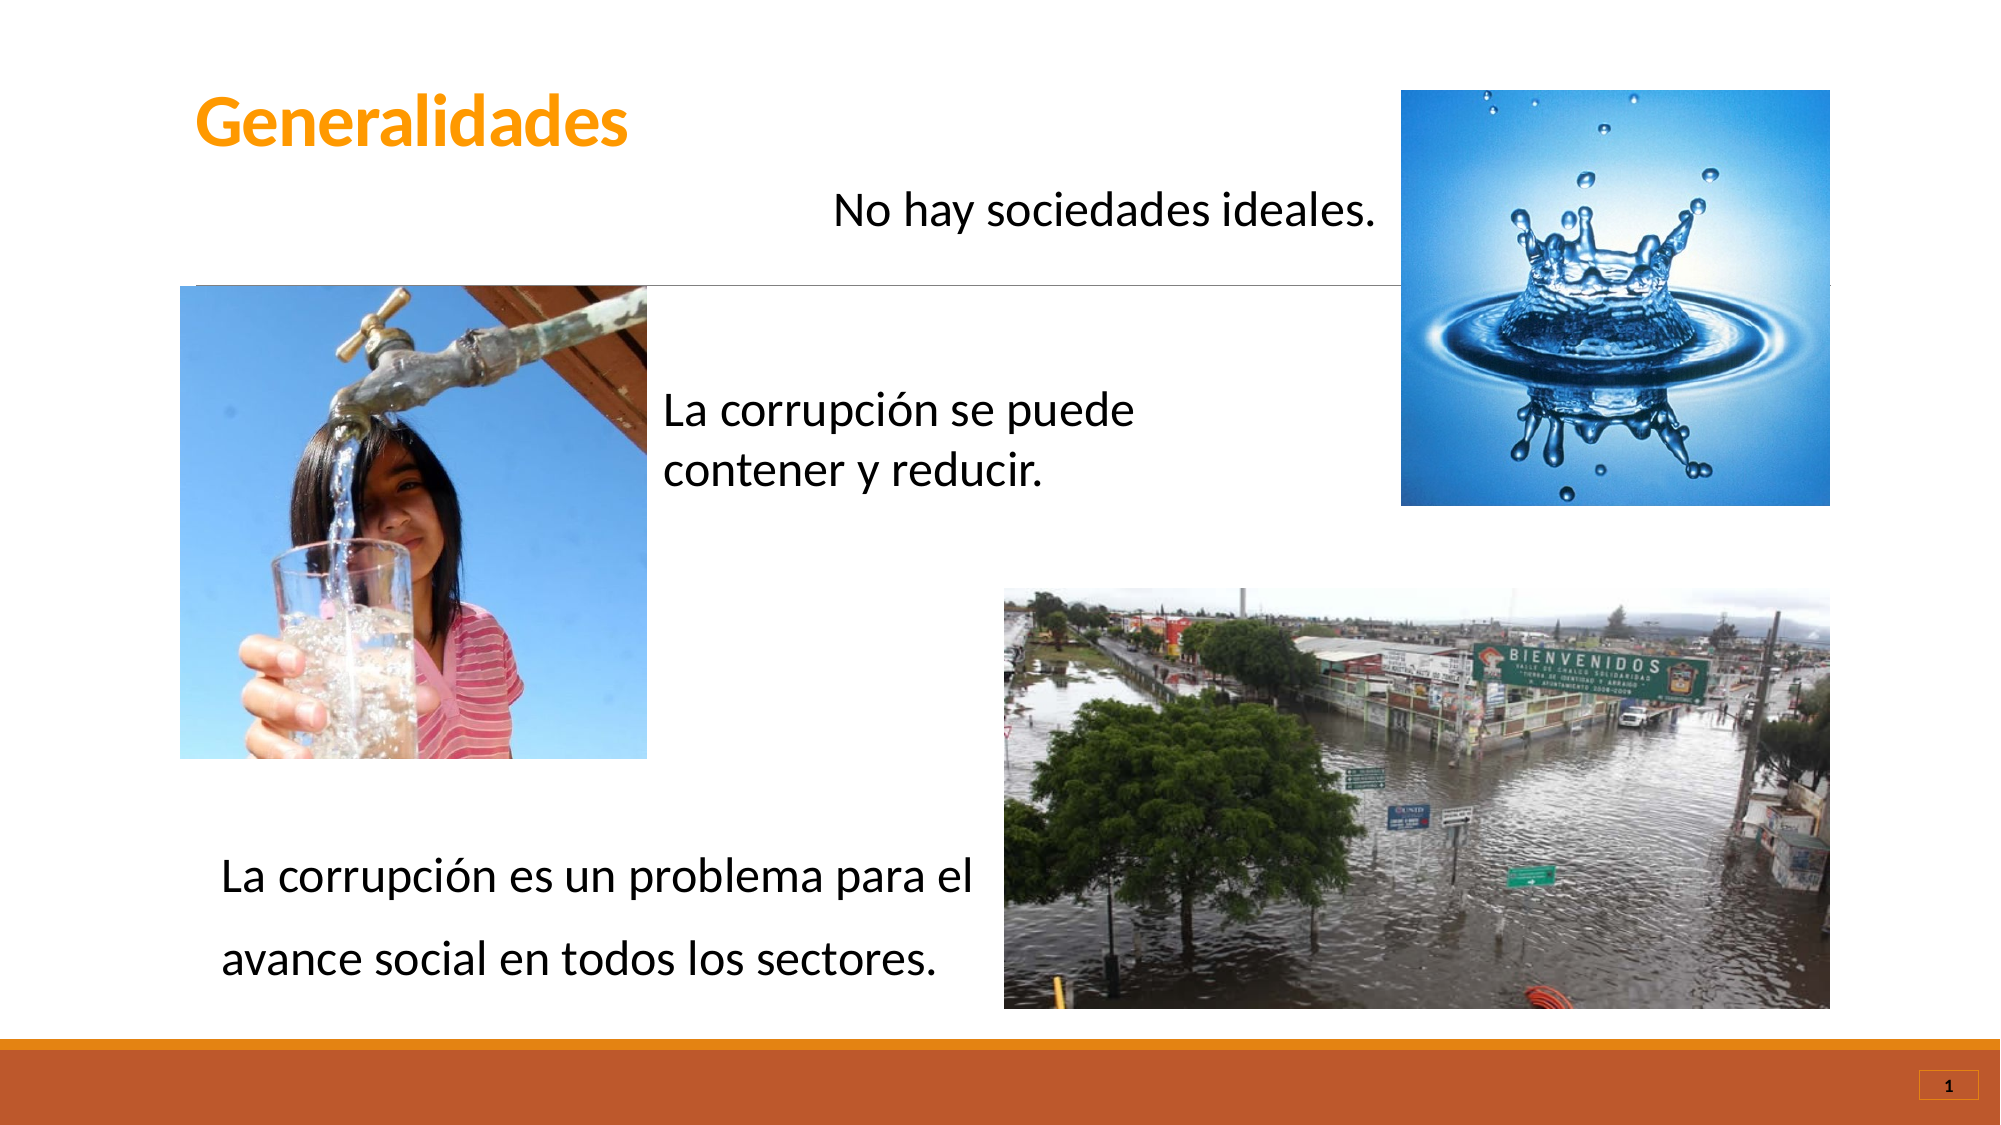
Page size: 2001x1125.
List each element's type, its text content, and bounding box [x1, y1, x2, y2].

text_box No hay sociedades ideales. [818, 169, 1398, 245]
footer 1 [1919, 1070, 1979, 1100]
picture [179, 286, 647, 759]
picture [1003, 588, 1831, 1010]
text_box La corrupción se puede contener y reducir. [655, 369, 1162, 505]
list La corrupción es un problema para el avance social en todos los sectores. [221, 758, 1042, 1028]
title Generalidades [180, 73, 647, 170]
picture [1401, 89, 1831, 507]
